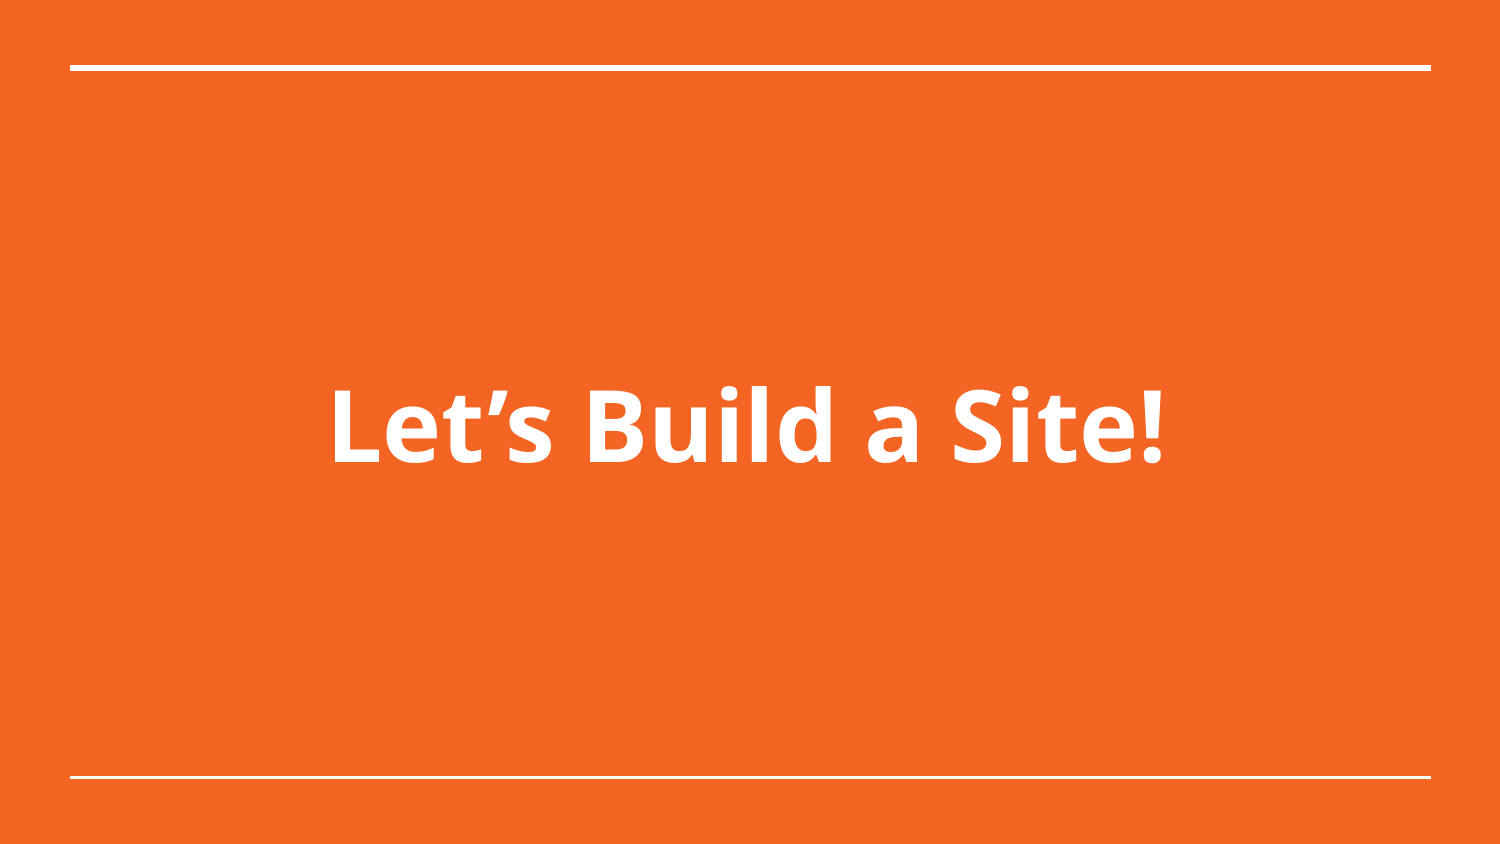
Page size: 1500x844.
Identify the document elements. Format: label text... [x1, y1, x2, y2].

title Let’s Build a Site! [66, 296, 1428, 550]
